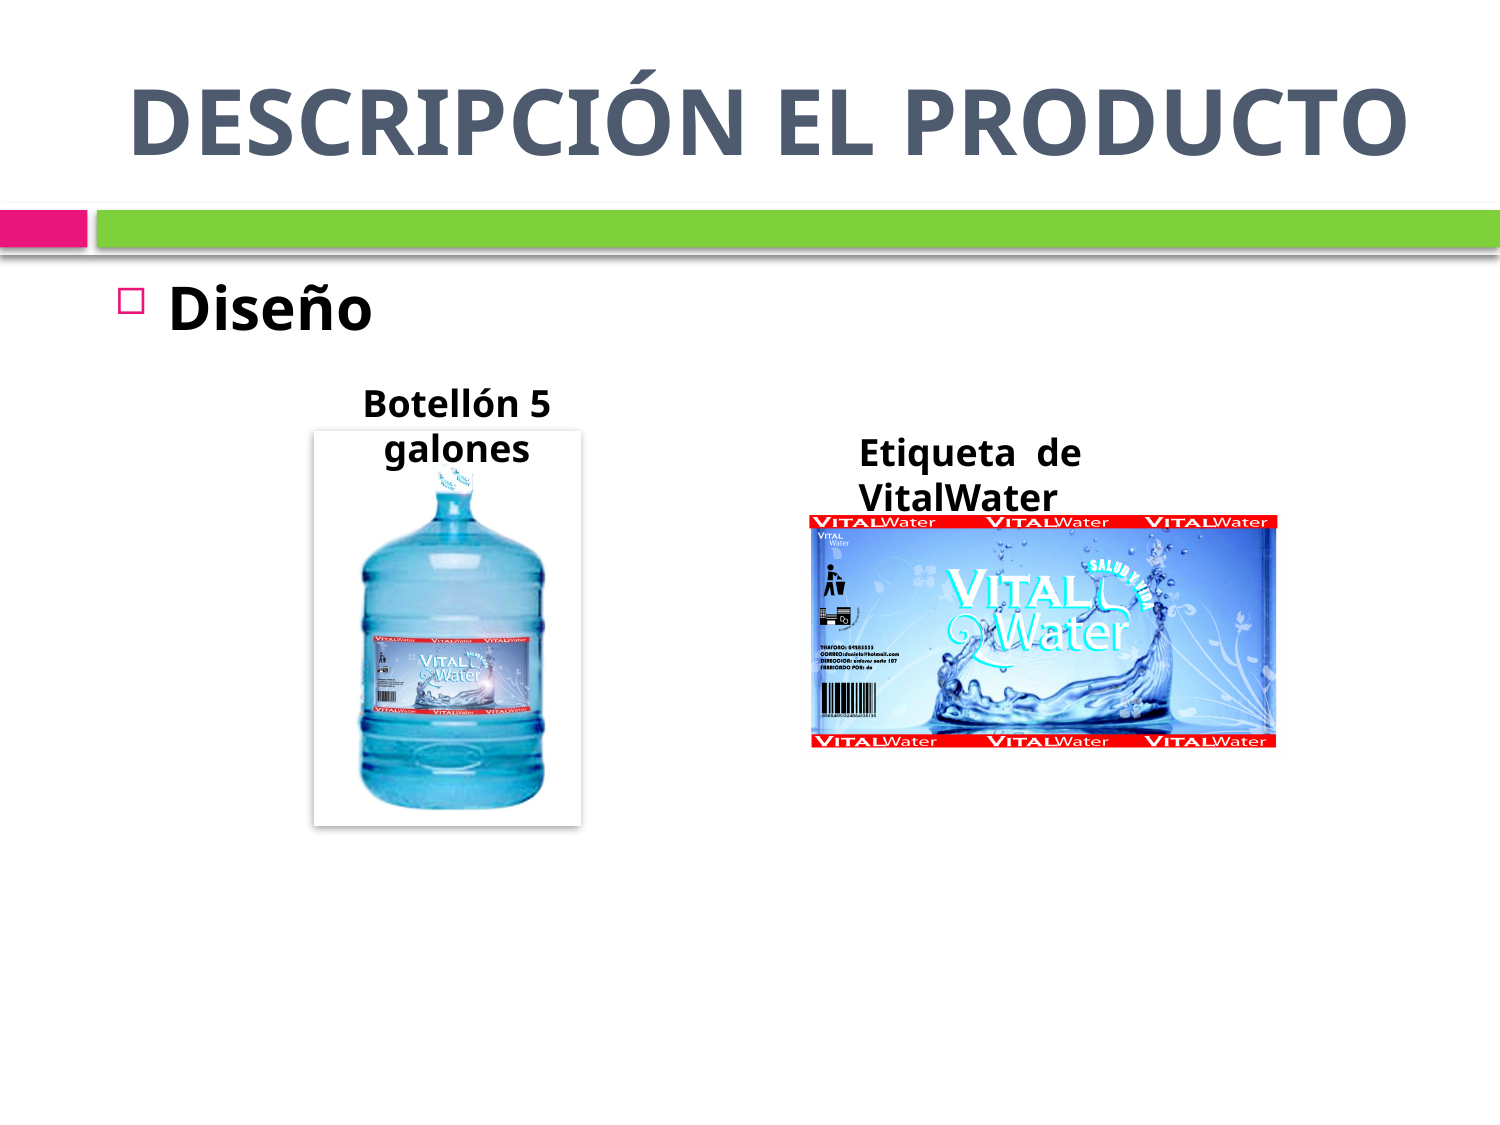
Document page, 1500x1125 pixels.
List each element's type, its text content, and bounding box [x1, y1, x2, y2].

list Diseño [100, 262, 1438, 1000]
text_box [292, 372, 622, 812]
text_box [796, 421, 1290, 757]
title DESCRIPCIÓN EL PRODUCTO [100, 37, 1438, 200]
